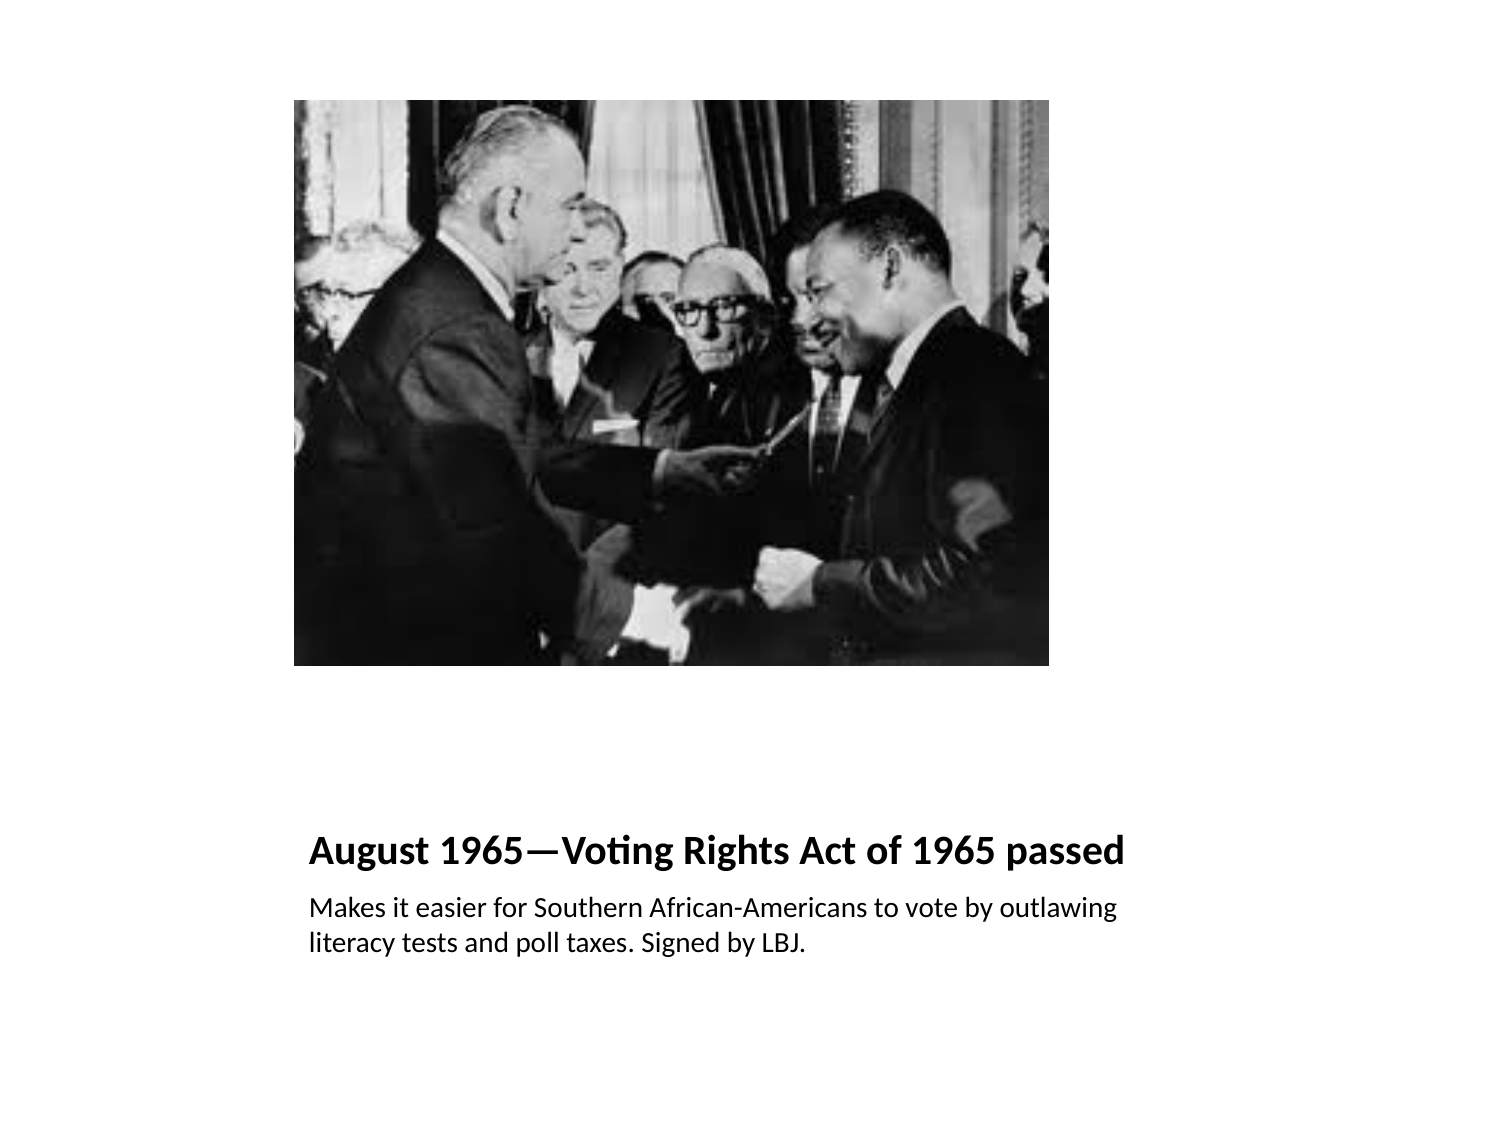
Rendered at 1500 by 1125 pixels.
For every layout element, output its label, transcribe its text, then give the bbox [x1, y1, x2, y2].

picture [293, 100, 1195, 776]
title August 1965—Voting Rights Act of 1965 passed [294, 787, 1194, 880]
list Makes it easier for Southern African-Americans to vote by outlawing literacy tests and poll taxes. Signed by LBJ. [294, 880, 1194, 1013]
